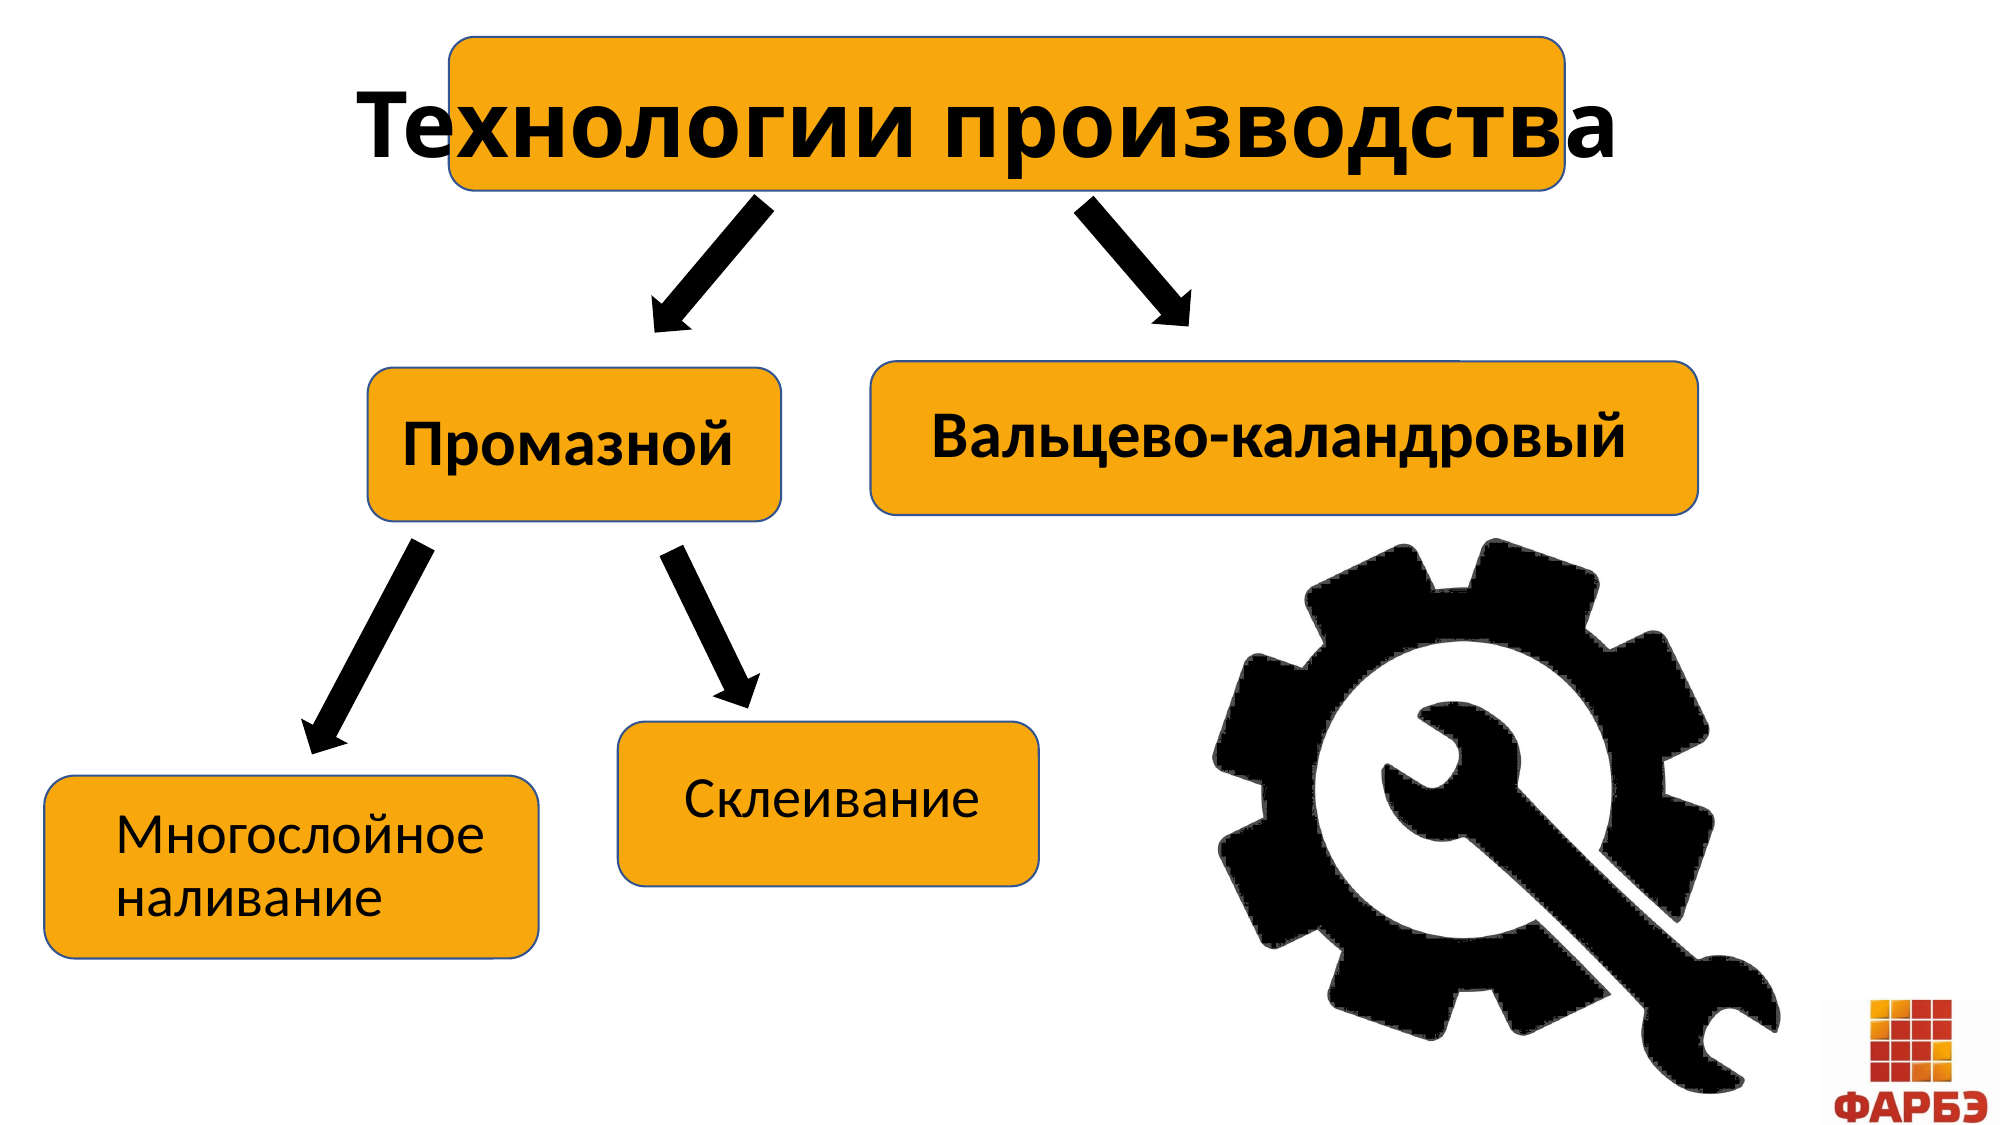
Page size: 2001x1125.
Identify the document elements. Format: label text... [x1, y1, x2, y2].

text_box [300, 538, 435, 755]
text_box [366, 366, 783, 523]
text_box [651, 194, 775, 333]
title Технологии производства [137, 19, 1863, 237]
text_box Вальцево-каландровый [916, 392, 1745, 524]
picture [1821, 997, 2000, 1125]
text_box [616, 720, 1040, 888]
text_box [1073, 195, 1192, 327]
text_box [43, 774, 540, 960]
text_box Склеивание [670, 759, 1053, 891]
text_box Многослойное наливание [100, 795, 522, 927]
text_box [869, 360, 1700, 517]
list Промазной [387, 400, 800, 489]
text_box [659, 544, 761, 709]
picture [1212, 538, 1787, 1094]
